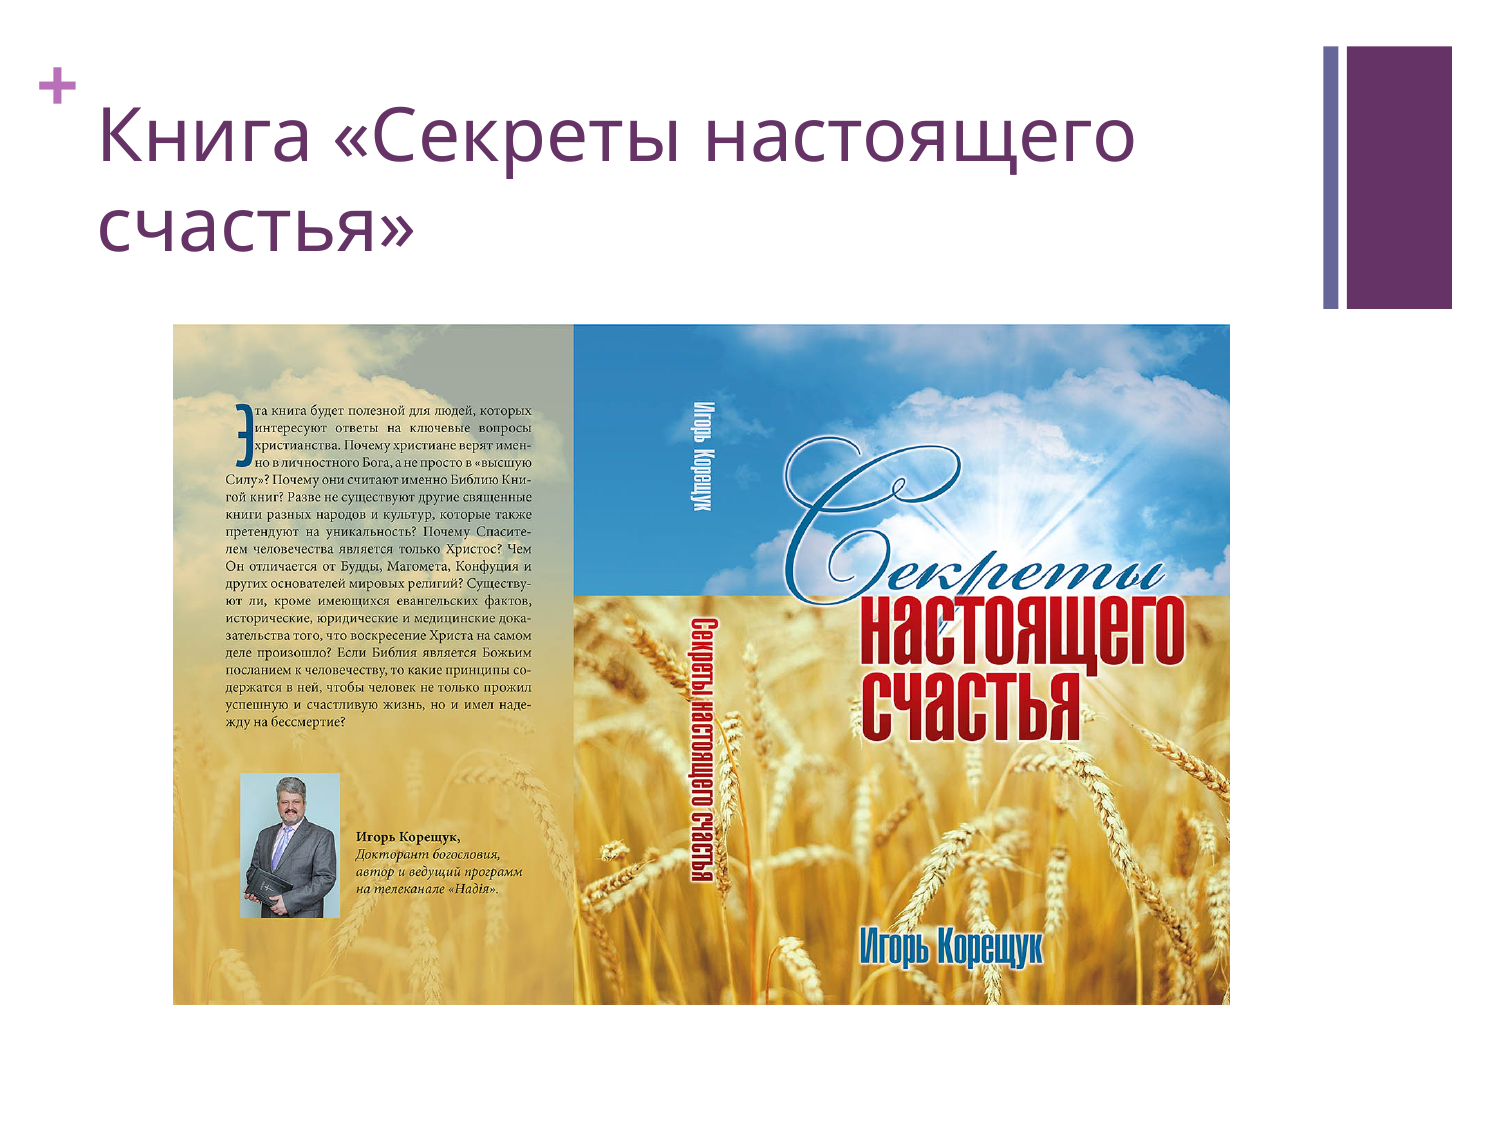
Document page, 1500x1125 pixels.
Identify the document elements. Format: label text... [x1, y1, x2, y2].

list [172, 324, 1231, 1006]
title Книга «Секреты настоящего счастья» [81, 79, 1322, 263]
